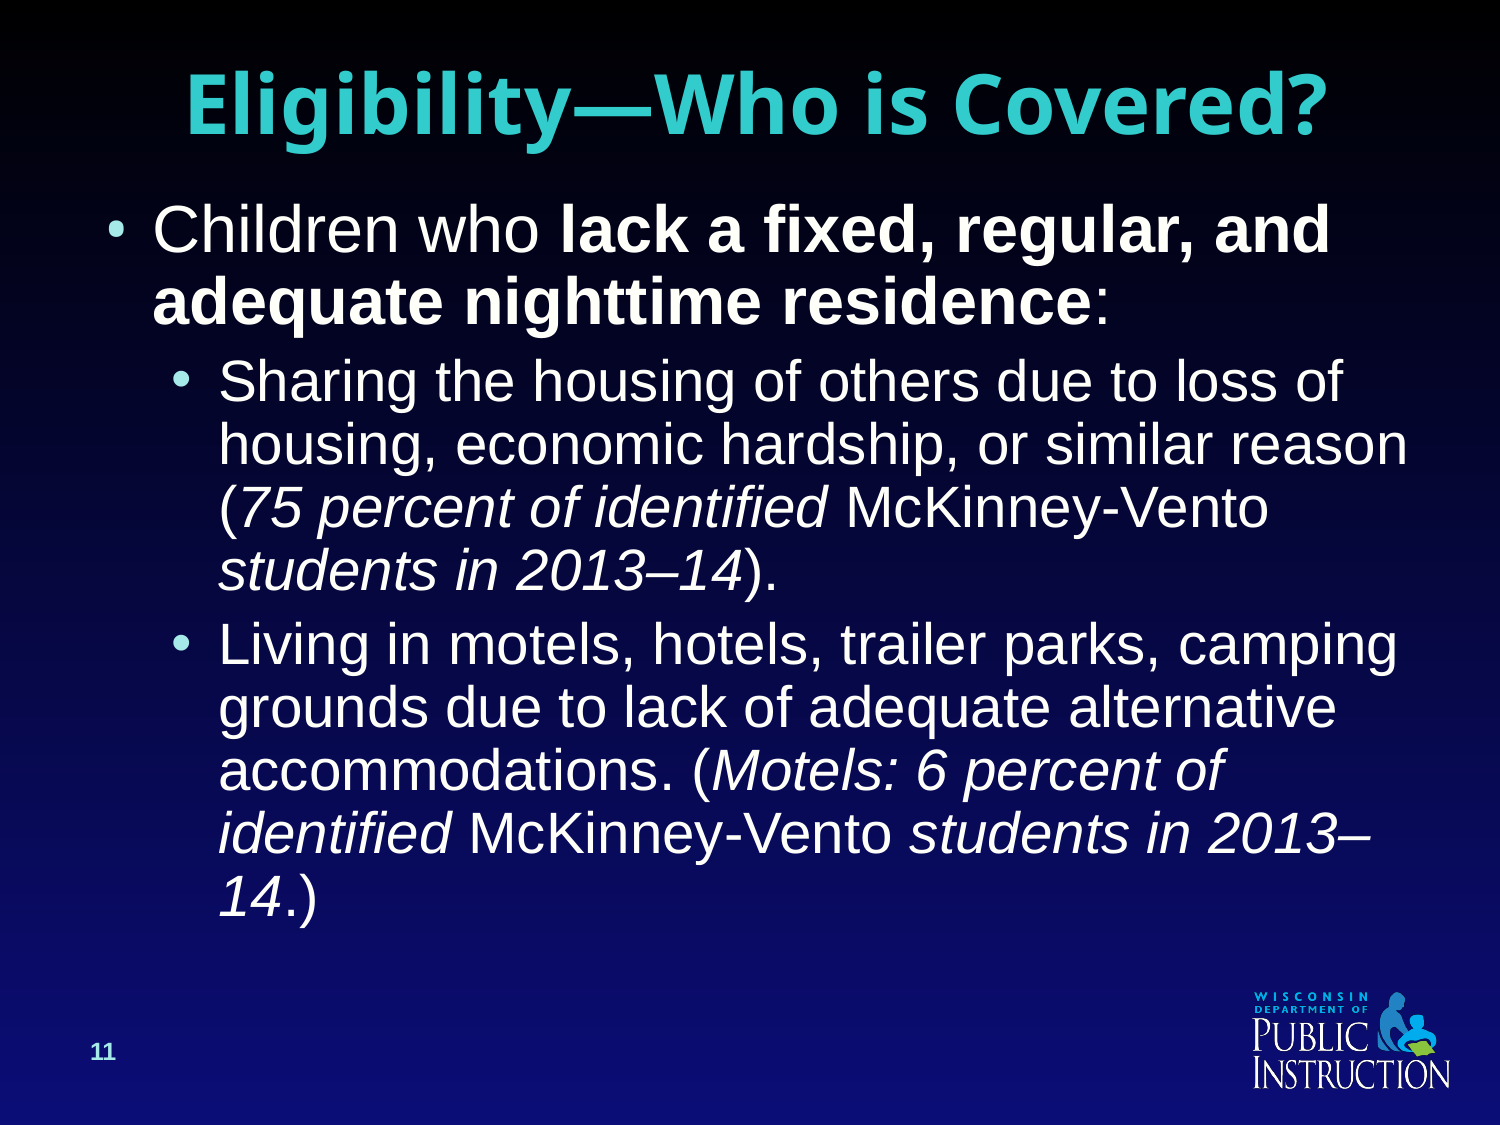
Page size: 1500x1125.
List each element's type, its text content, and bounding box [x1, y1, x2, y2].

slide_number 11 [75, 1020, 413, 1081]
title Eligibility—Who is Covered? [74, 0, 1438, 202]
list Children who lack a fixed, regular, and adequate nighttime residence: Sharing the housing of others due to loss of housing, economic hardship, or similar reason (75 percent of identified McKinney-Vento students in 2013–14). Living in motels, hotels, trailer parks, camping grounds due to lack of adequate alternative accommodations. (Motels: 6 percent of identified McKinney-Vento students in 2013–14.) [80, 187, 1432, 1026]
picture [1250, 987, 1450, 1092]
